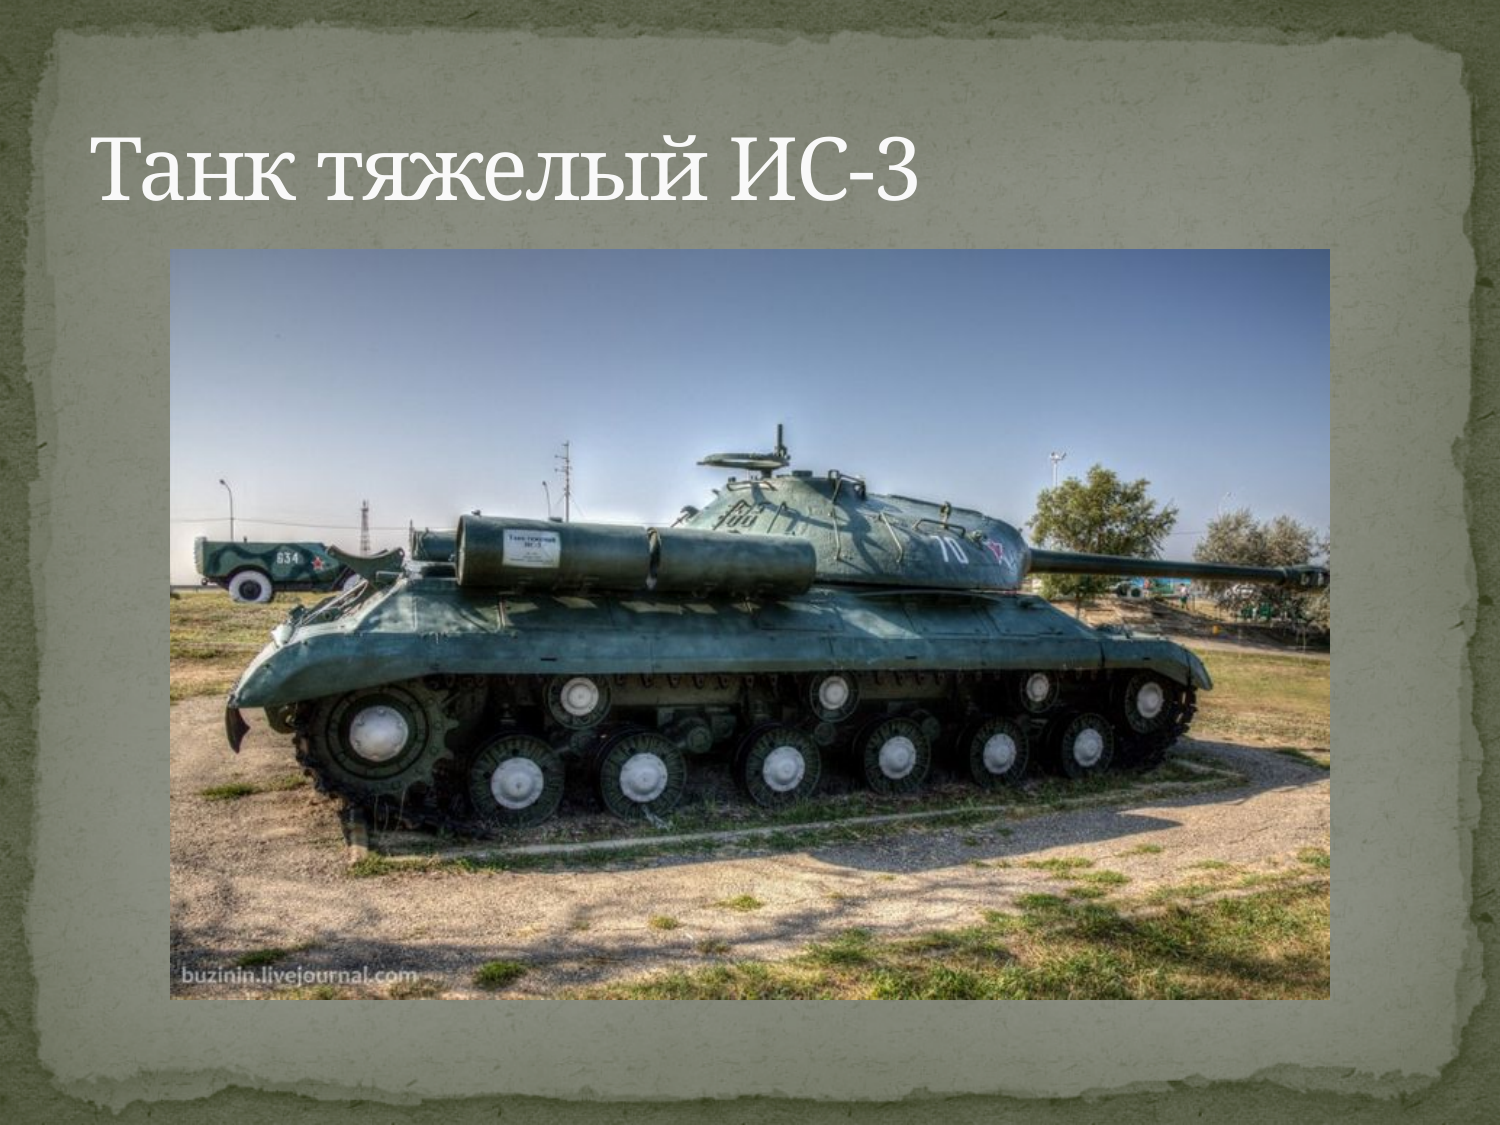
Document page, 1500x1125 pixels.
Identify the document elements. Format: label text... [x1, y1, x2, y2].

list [173, 252, 1328, 998]
title Танк тяжелый ИС-3 [74, 24, 1425, 225]
